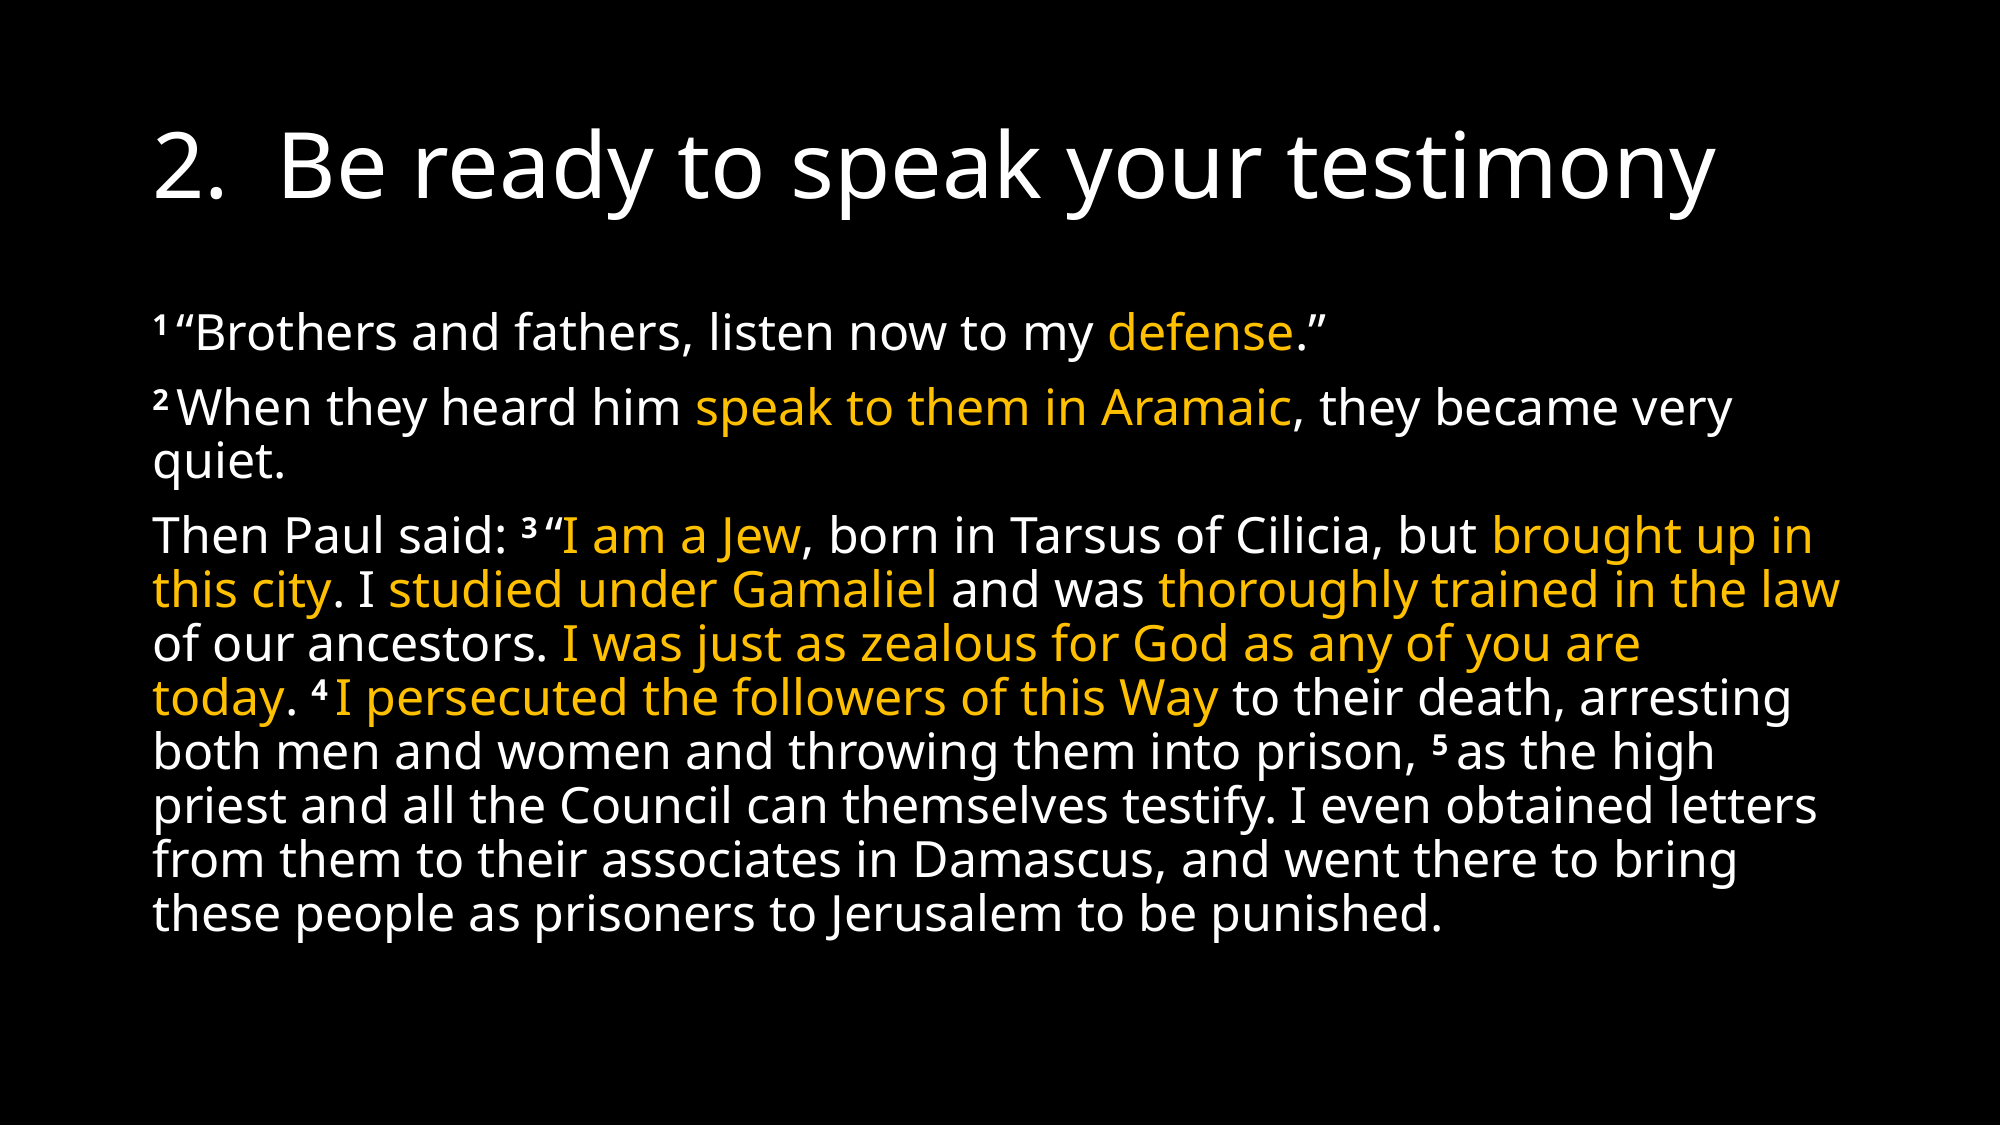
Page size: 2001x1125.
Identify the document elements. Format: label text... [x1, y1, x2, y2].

list 1 “Brothers and fathers, listen now to my defense.” 2 When they heard him speak to them in Aramaic, they became very quiet. Then Paul said: 3 “I am a Jew, born in Tarsus of Cilicia, but brought up in this city. I studied under Gamaliel and was thoroughly trained in the law of our ancestors. I was just as zealous for God as any of you are today. 4 I persecuted the followers of this Way to their death, arresting both men and women and throwing them into prison, 5 as the high priest and all the Council can themselves testify. I even obtained letters from them to their associates in Damascus, and went there to bring these people as prisoners to Jerusalem to be punished. [137, 299, 1863, 1014]
title 2. Be ready to speak your testimony [137, 59, 1863, 278]
